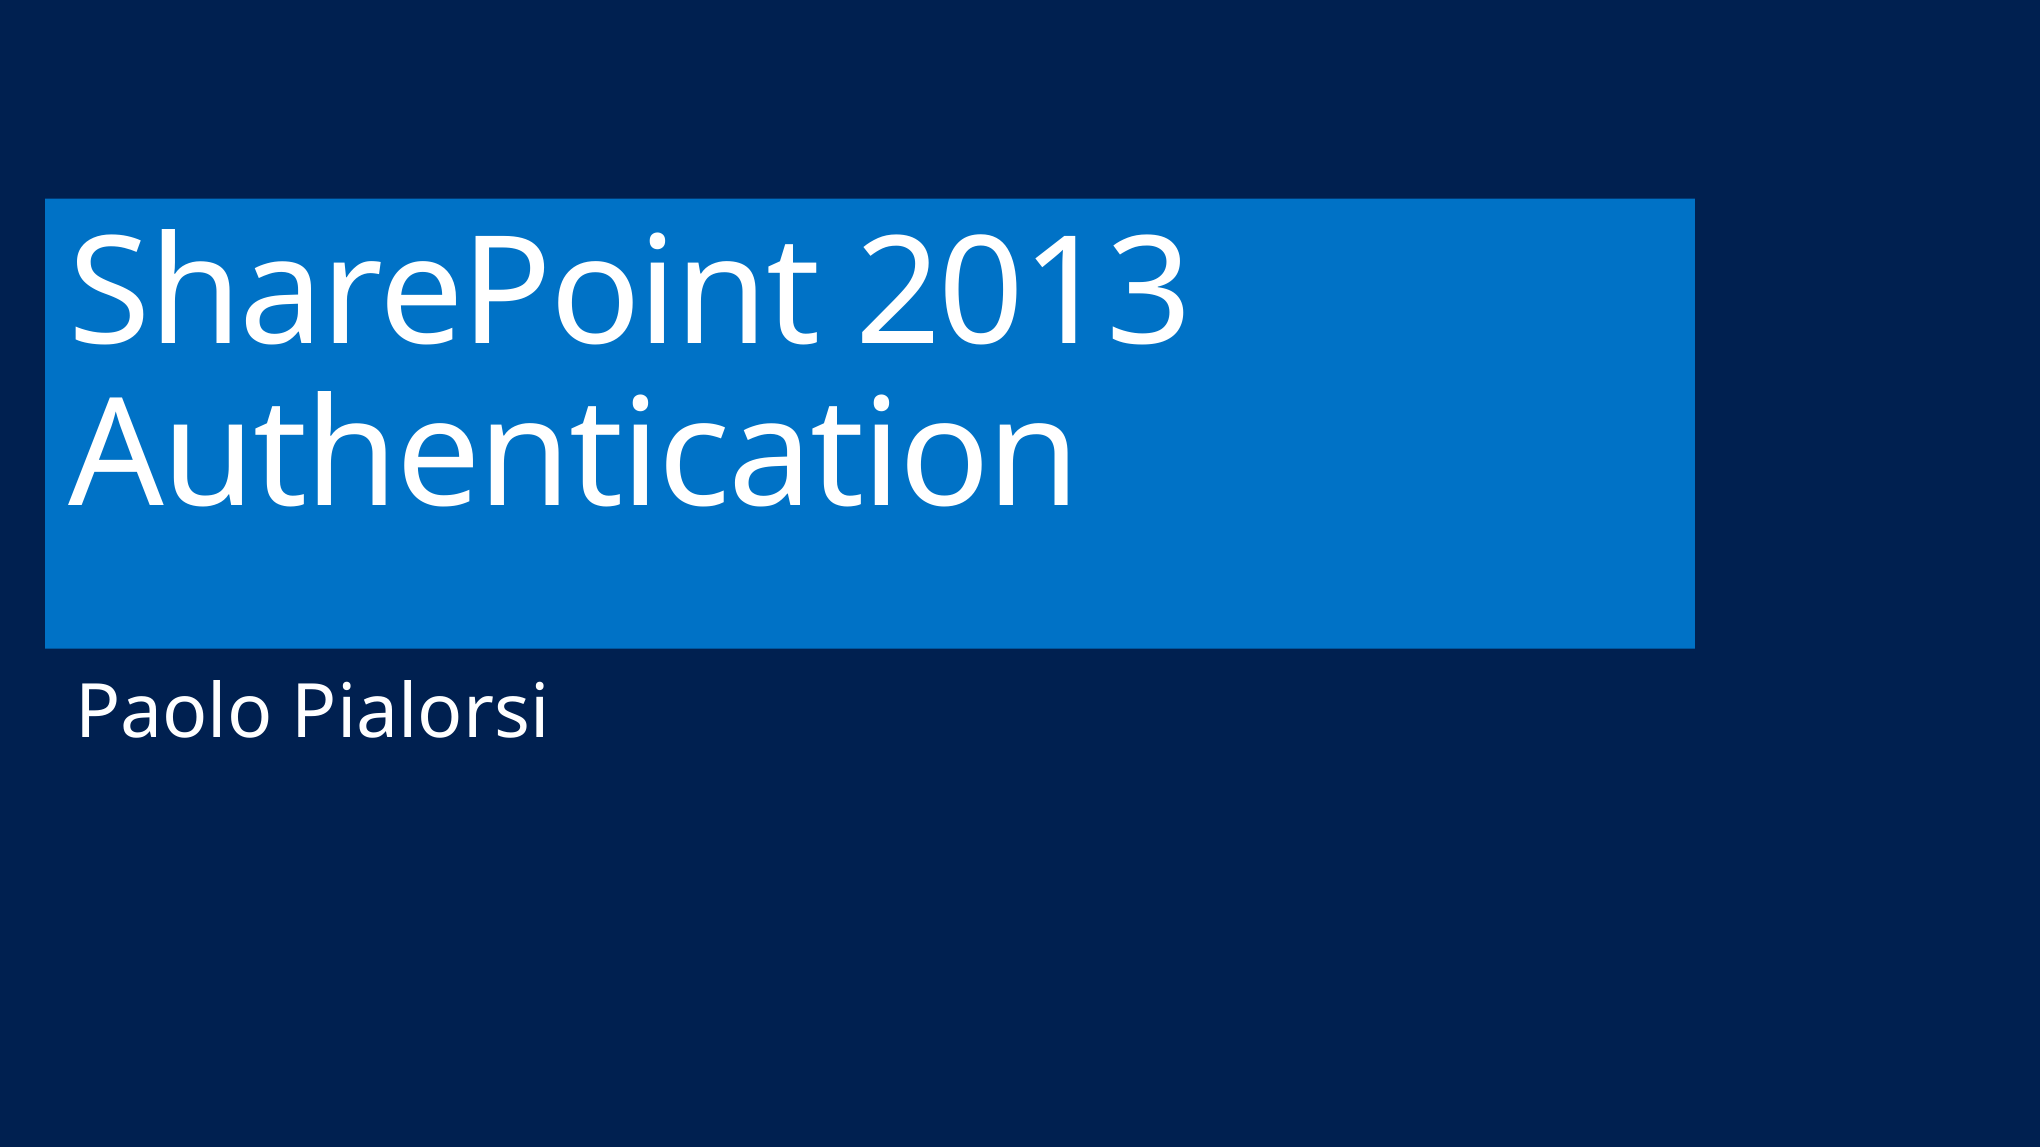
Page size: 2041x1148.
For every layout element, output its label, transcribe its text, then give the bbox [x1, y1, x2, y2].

list Paolo Pialorsi [45, 648, 1696, 949]
title SharePoint 2013 Authentication [45, 198, 1695, 648]
